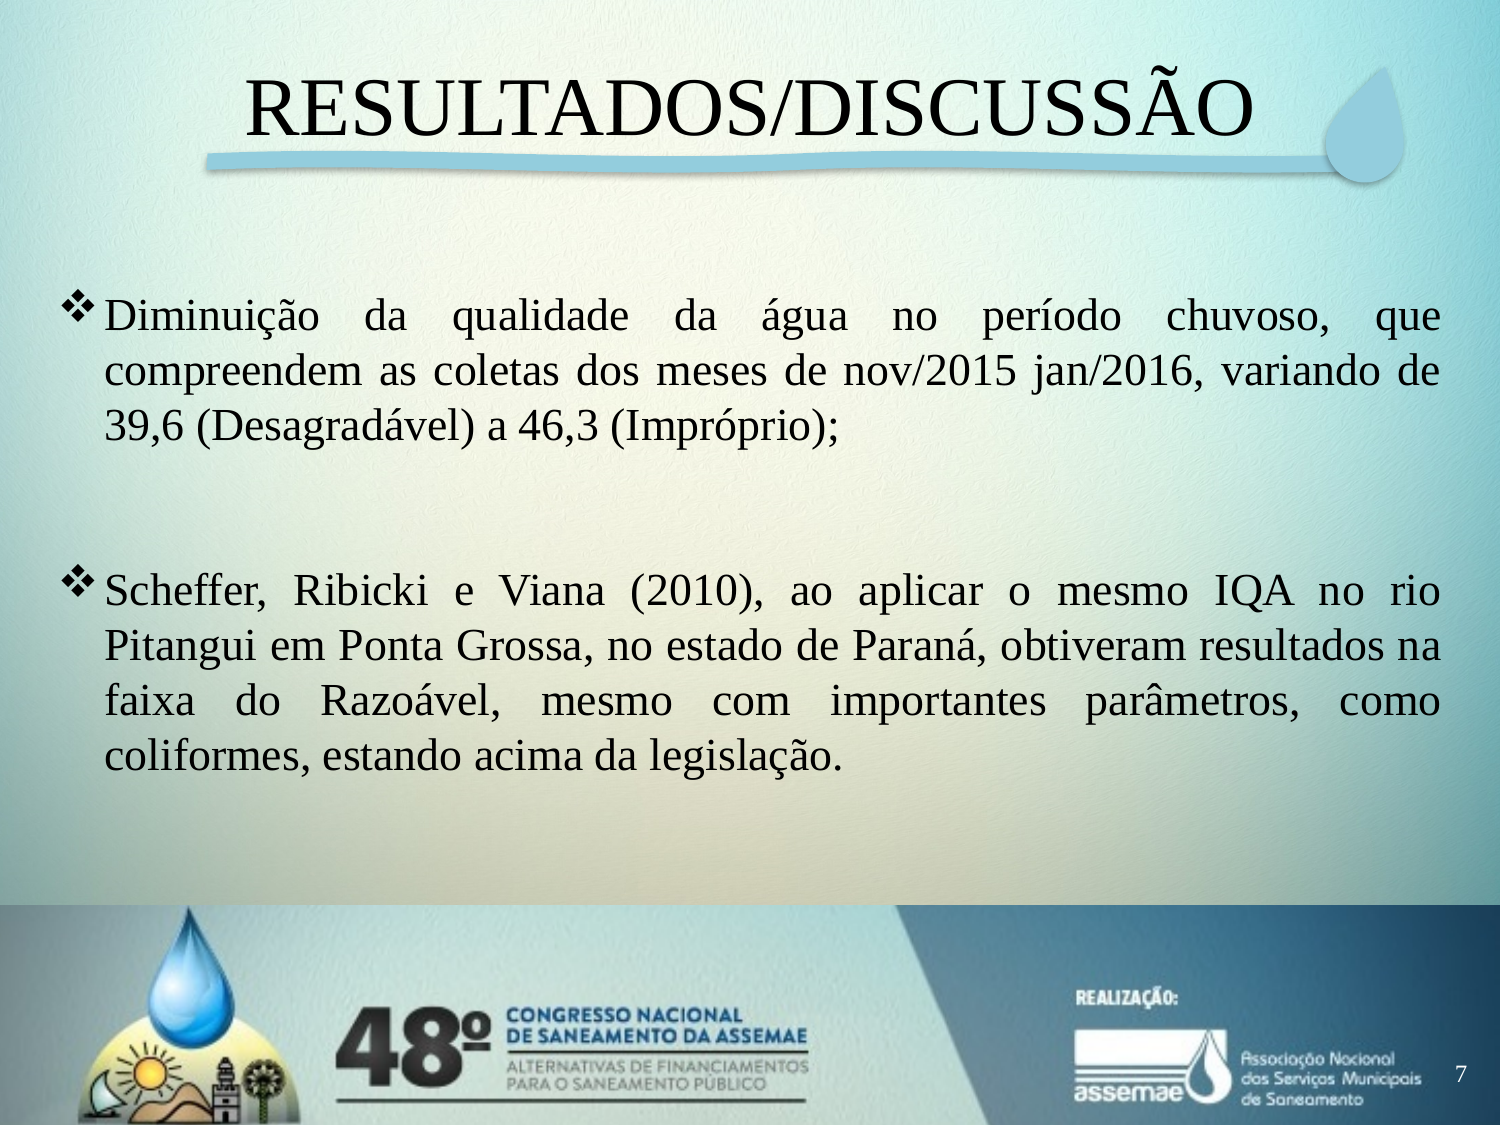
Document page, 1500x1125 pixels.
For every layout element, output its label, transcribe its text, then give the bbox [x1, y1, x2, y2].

picture [0, 0, 1500, 1125]
title RESULTADOS/DISCUSSÃO [75, 8, 1425, 197]
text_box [206, 62, 1410, 184]
text_box Diminuição da qualidade da água no período chuvoso, que compreendem as coletas dos meses de nov/2015 jan/2016, variando de 39,6 (Desagradável) a 46,3 (Impróprio); Scheffer, Ribicki e Viana (2010), ao aplicar o mesmo IQA no rio Pitangui em Ponta Grossa, no estado de Paraná, obtiveram resultados na faixa do Razoável, mesmo com importantes parâmetros, como coliformes, estando acima da legislação. [42, 277, 1458, 897]
slide_number 7 [1132, 1042, 1483, 1103]
